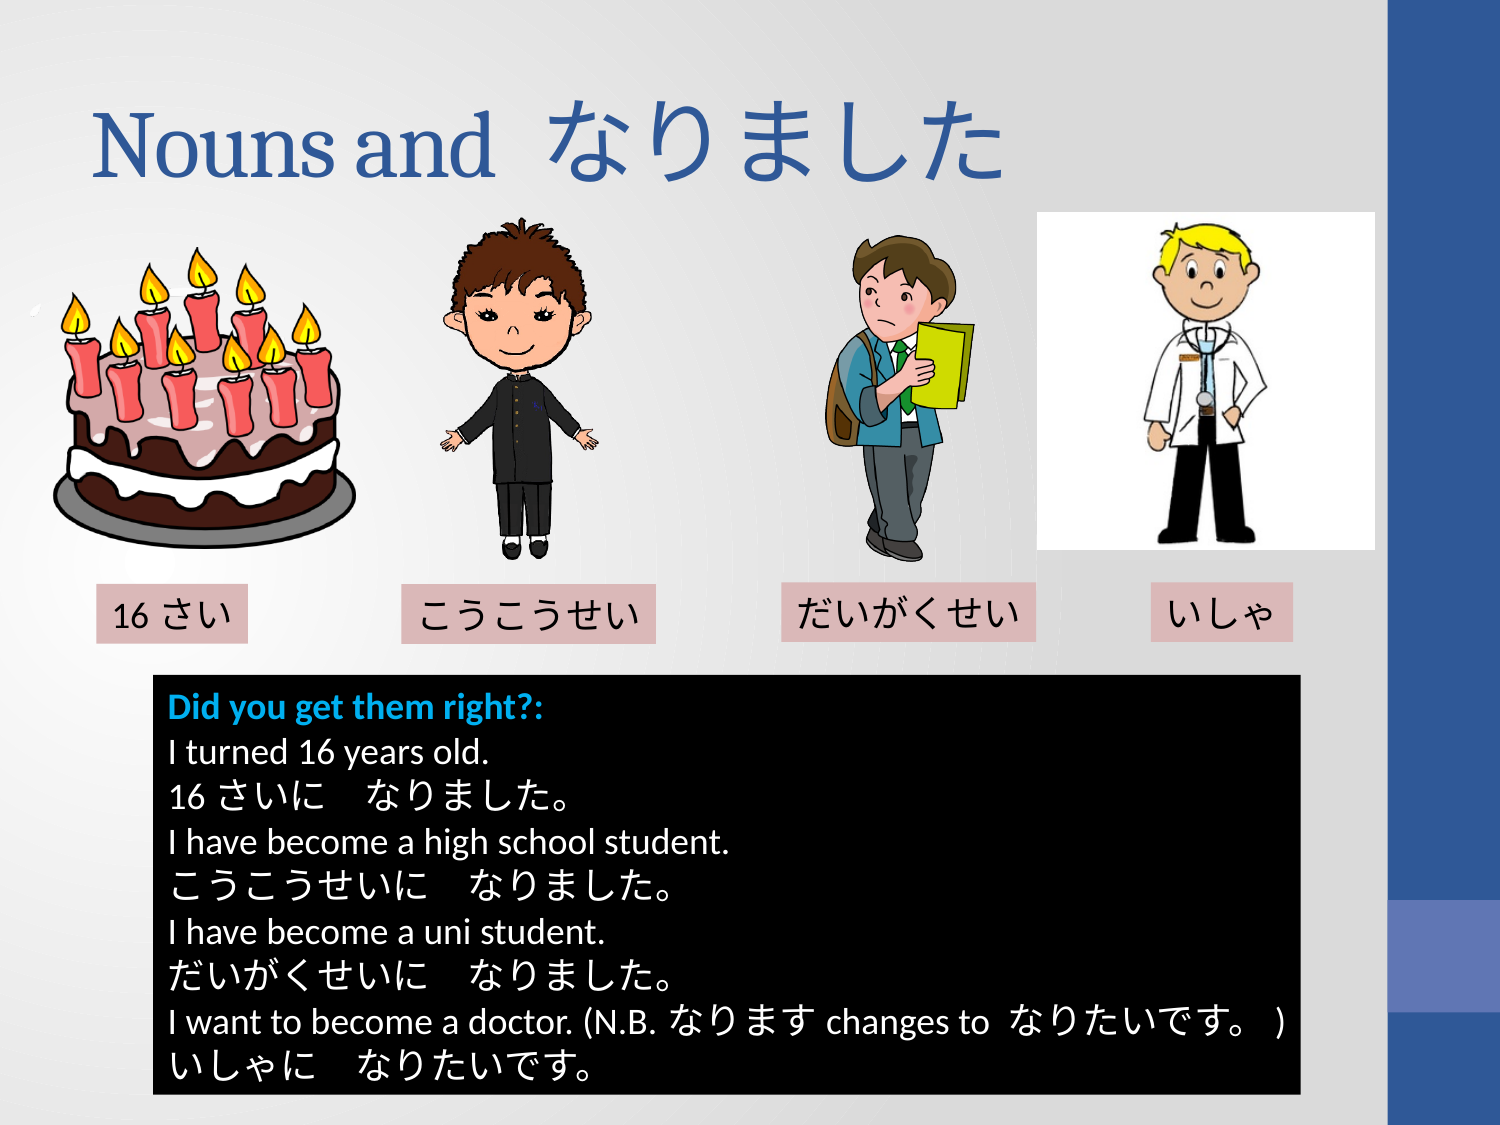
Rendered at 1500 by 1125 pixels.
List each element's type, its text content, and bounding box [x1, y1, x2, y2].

text_box 16さい [96, 583, 248, 644]
title Nouns and なりました [75, 45, 1325, 233]
picture [824, 234, 976, 562]
picture [1036, 211, 1376, 551]
picture [29, 247, 357, 550]
picture [391, 211, 630, 570]
text_box こうこうせい [401, 584, 656, 644]
text_box Did you get them right?: I turned 16 years old. 16さいに なりました。 I have become a high school student. こうこうせいに なりました。 I have become a uni student. だいがくせいに なりました。 I want to become a doctor. (N.B.なりますchanges to なりたいです。) いしゃに なりたいです。 [153, 674, 1301, 1095]
text_box だいがくせい [781, 582, 1037, 642]
text_box いしゃ [1150, 582, 1294, 642]
